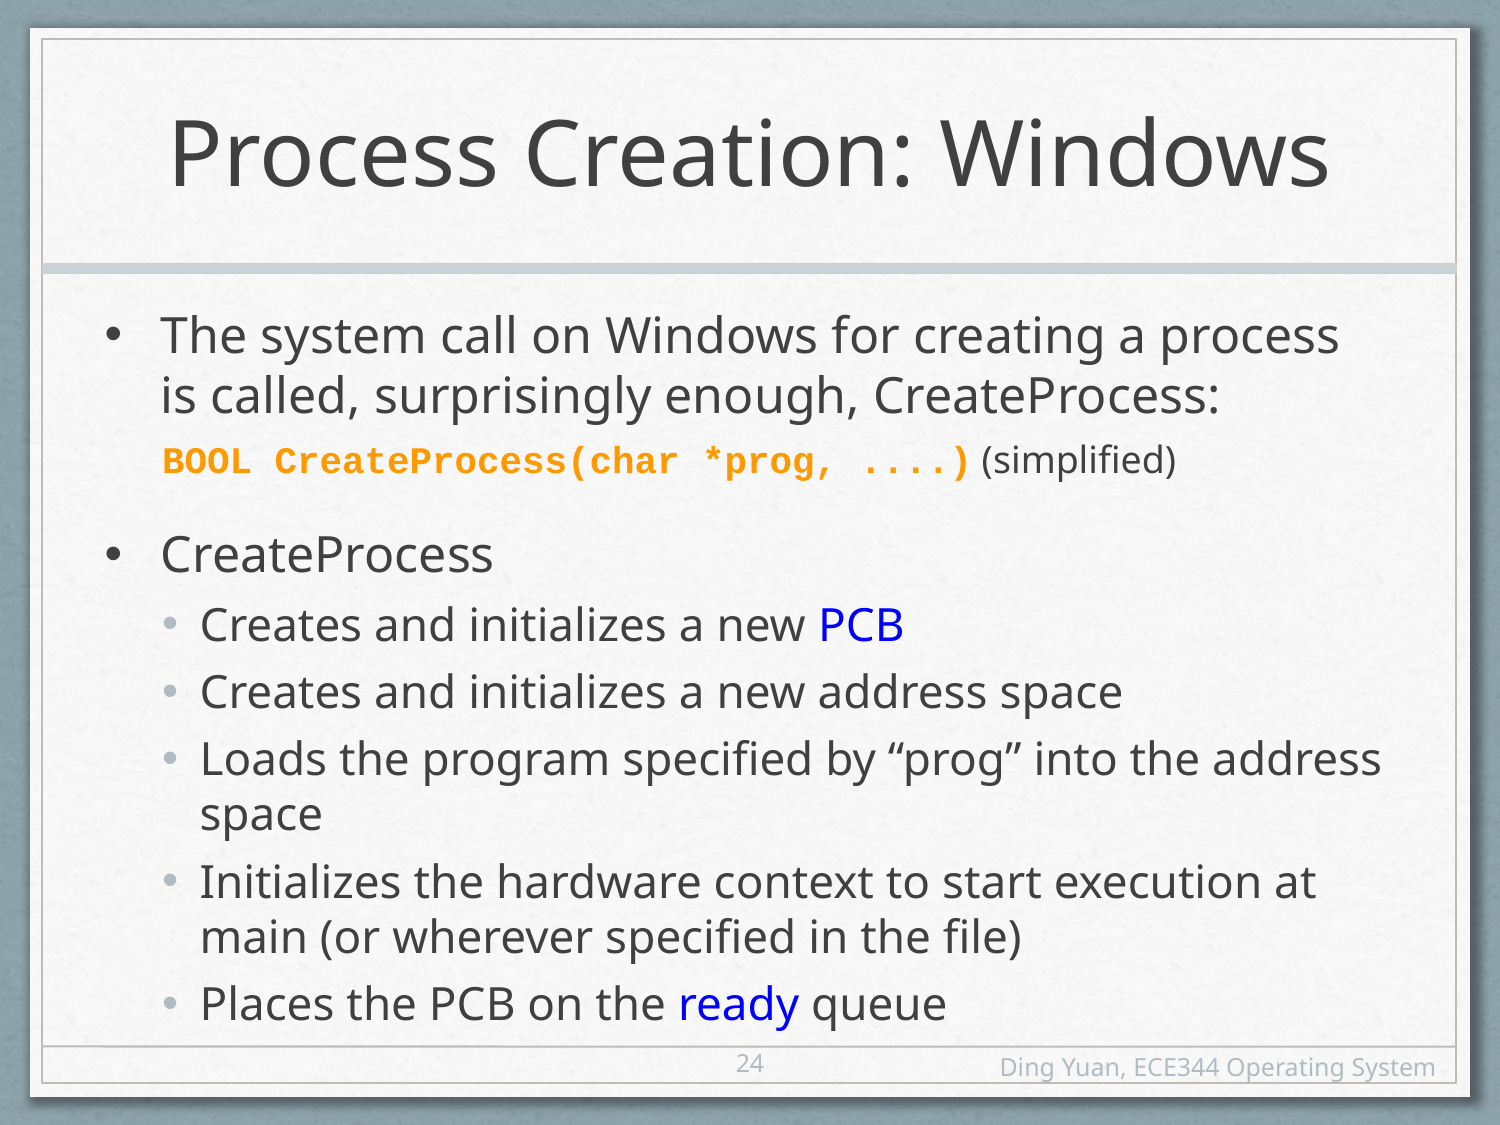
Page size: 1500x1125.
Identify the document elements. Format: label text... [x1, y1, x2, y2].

title Process Creation: Windows [147, 40, 1353, 260]
slide_number 24 [687, 1043, 813, 1088]
list The system call on Windows for creating a process is called, surprisingly enough, CreateProcess: BOOL CreateProcess(char *prog, ....) (simplified) CreateProcess Creates and initializes a new PCB Creates and initializes a new address space Loads the program specified by “prog” into the address space Initializes the hardware context to start execution at main (or wherever specified in the file) Places the PCB on the ready queue [89, 295, 1404, 1043]
picture [30, 28, 1470, 1097]
footer Ding Yuan, ECE344 Operating System [977, 1045, 1453, 1088]
